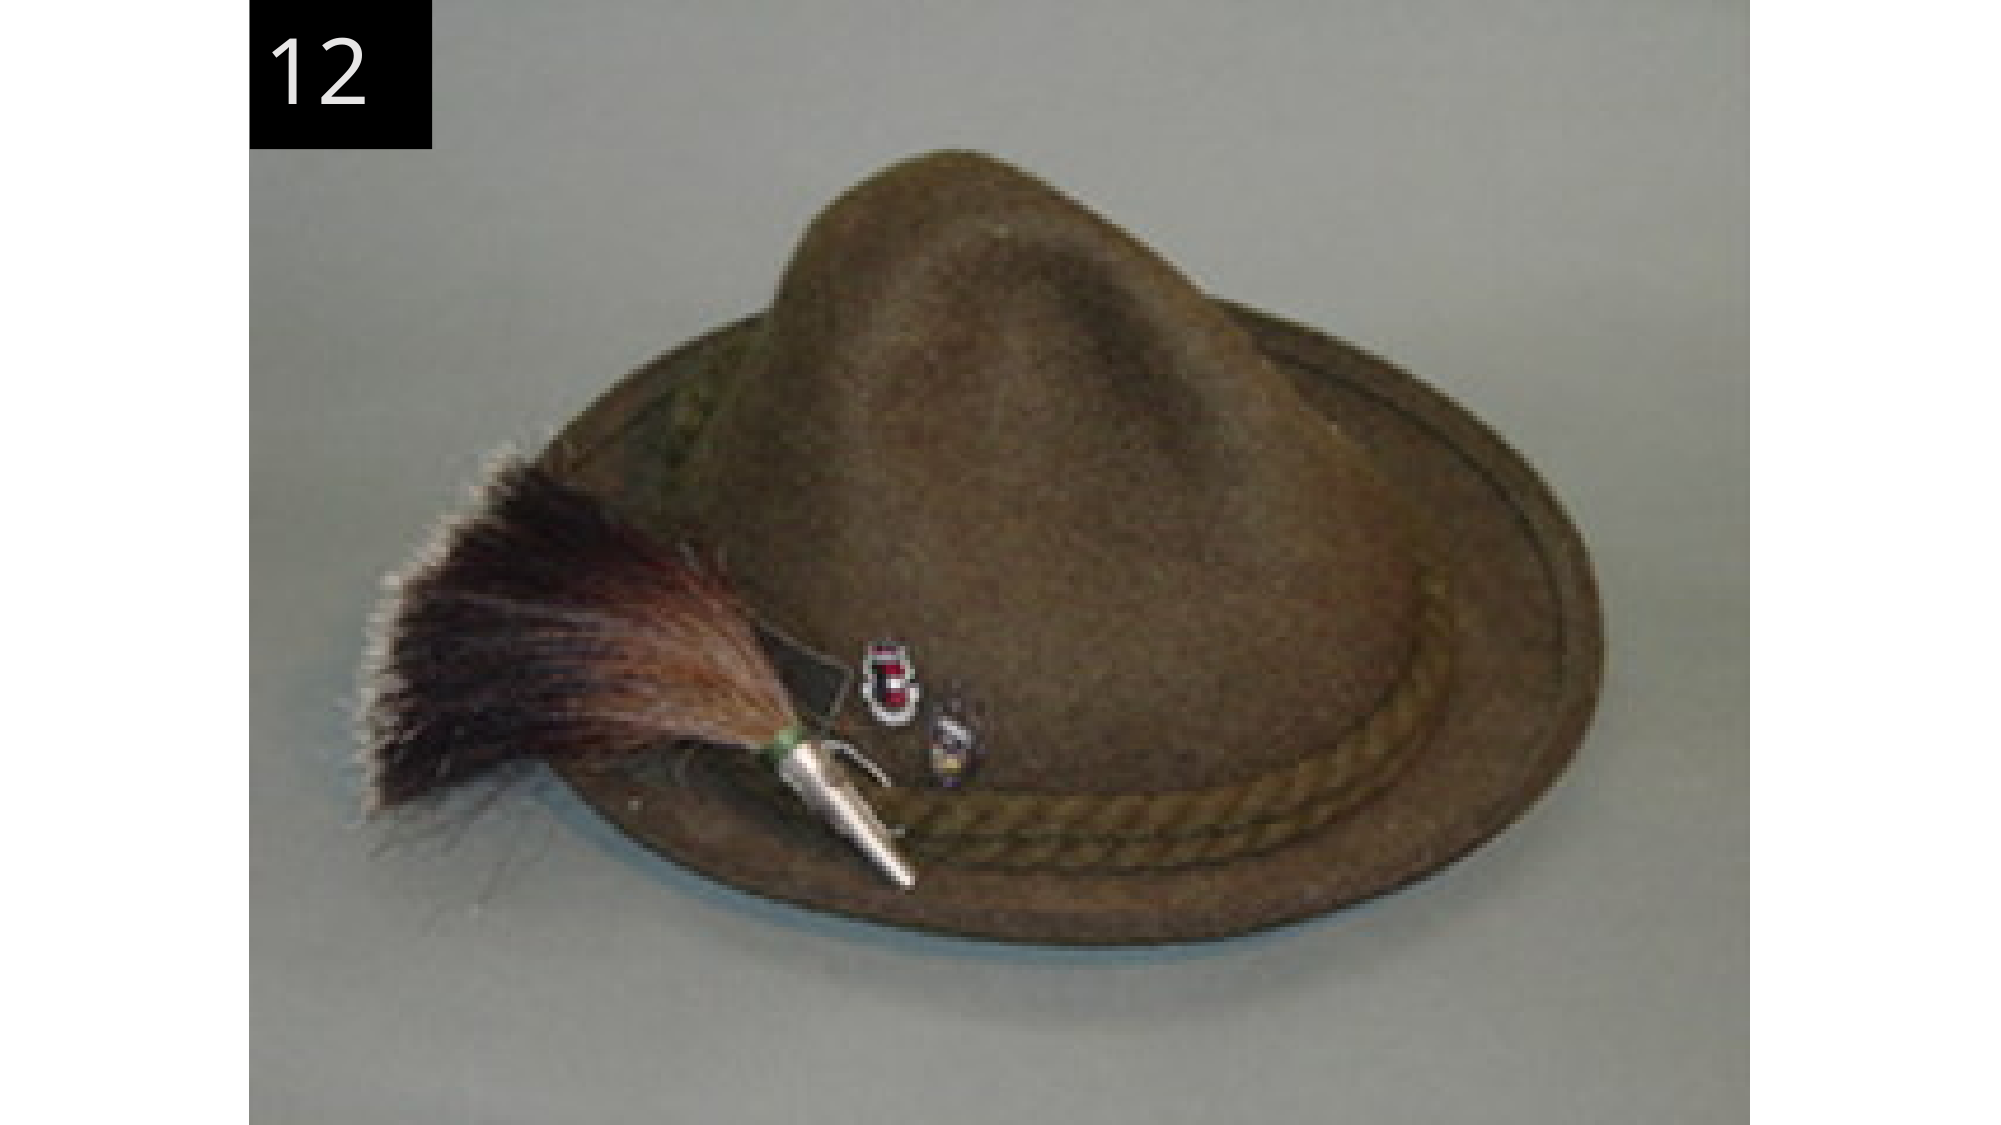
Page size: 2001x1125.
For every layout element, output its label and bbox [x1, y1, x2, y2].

picture [249, 0, 1750, 1125]
